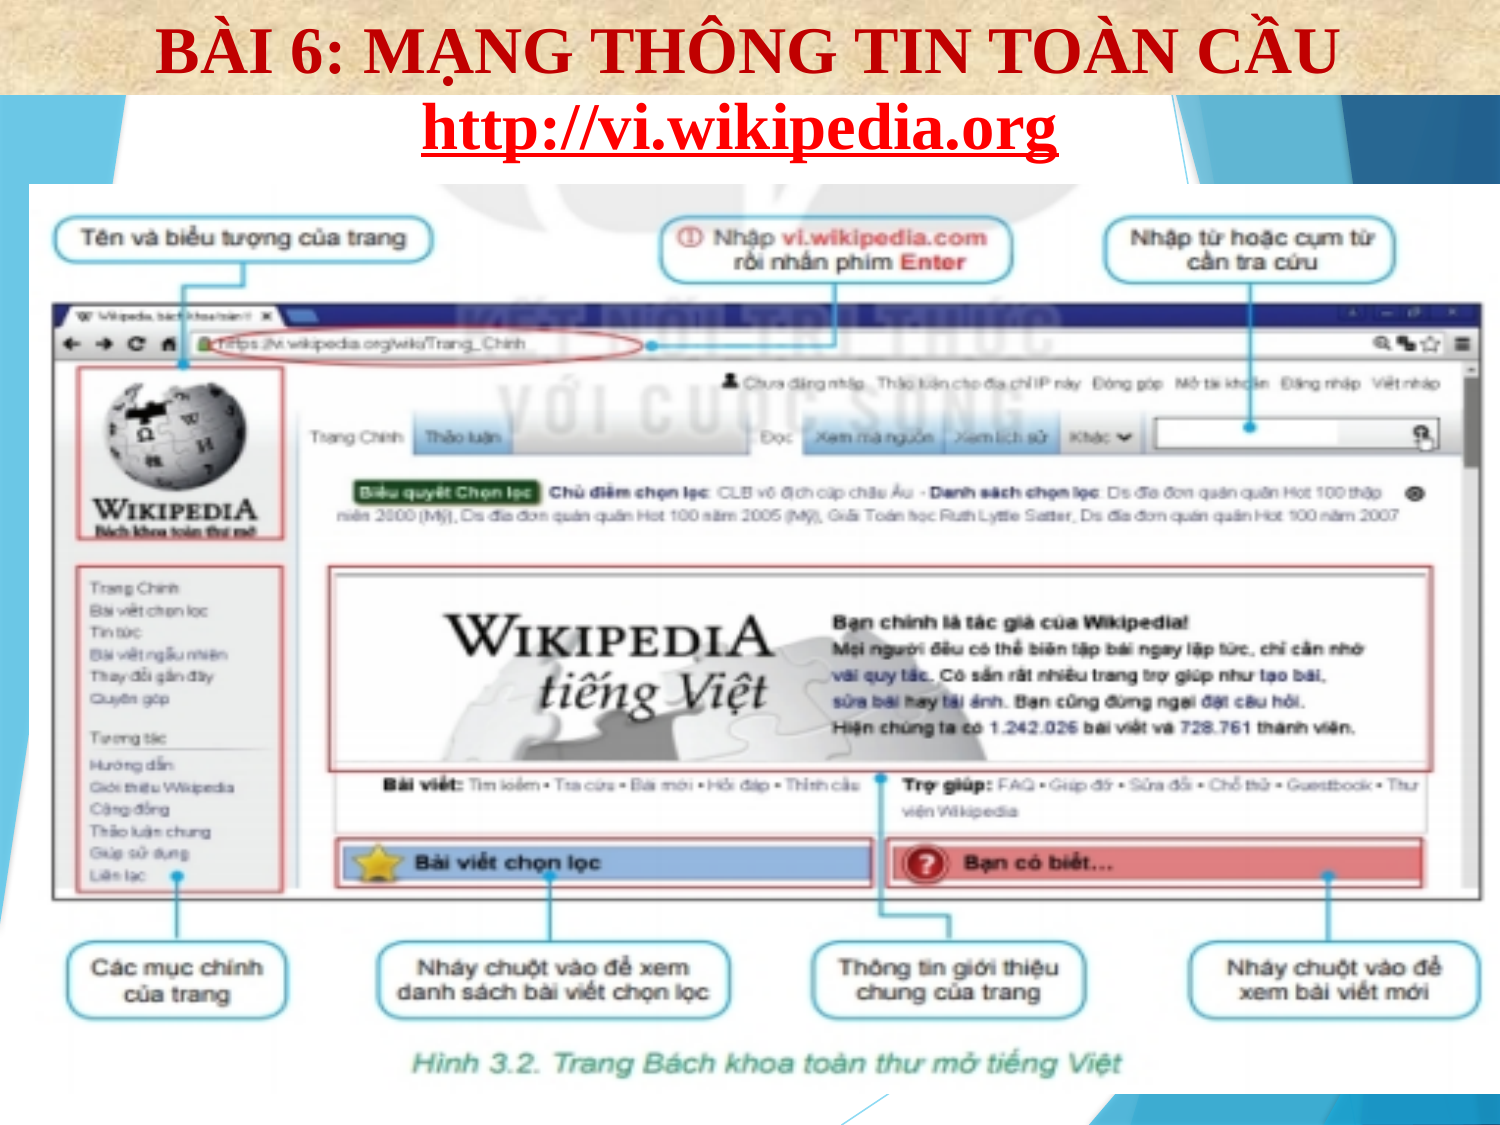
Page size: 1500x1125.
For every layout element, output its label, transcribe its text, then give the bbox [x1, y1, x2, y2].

text_box BÀI 6: MẠNG THÔNG TIN TOÀN CẦU [0, 0, 1500, 95]
text_box http://vi.wikipedia.org [15, 75, 1483, 171]
picture [28, 183, 1500, 1095]
